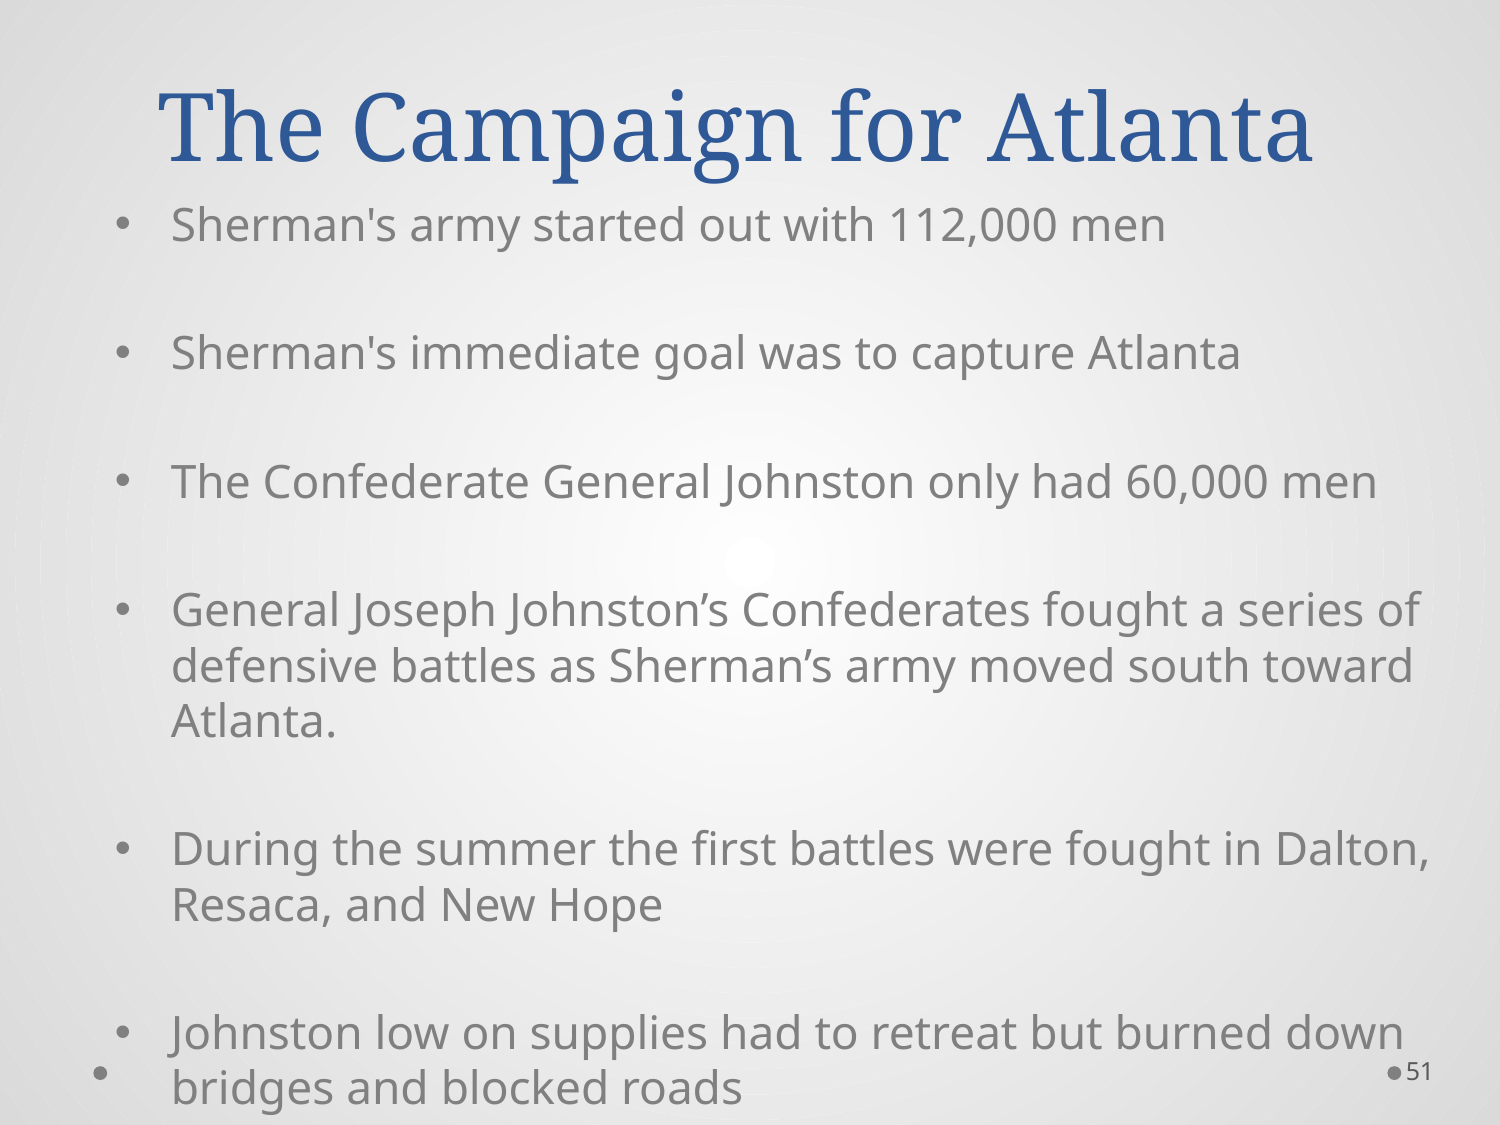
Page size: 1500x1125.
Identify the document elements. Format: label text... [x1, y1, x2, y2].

list Sherman's army started out with 112,000 men Sherman's immediate goal was to capture Atlanta The Confederate General Johnston only had 60,000 men General Joseph Johnston’s Confederates fought a series of defensive battles as Sherman’s army moved south toward Atlanta. During the summer the first battles were fought in Dalton, Resaca, and New Hope Johnston low on supplies had to retreat but burned down bridges and blocked roads [99, 187, 1500, 1125]
slide_number 51 [1401, 1042, 1494, 1103]
title The Campaign for Atlanta [62, 0, 1413, 188]
